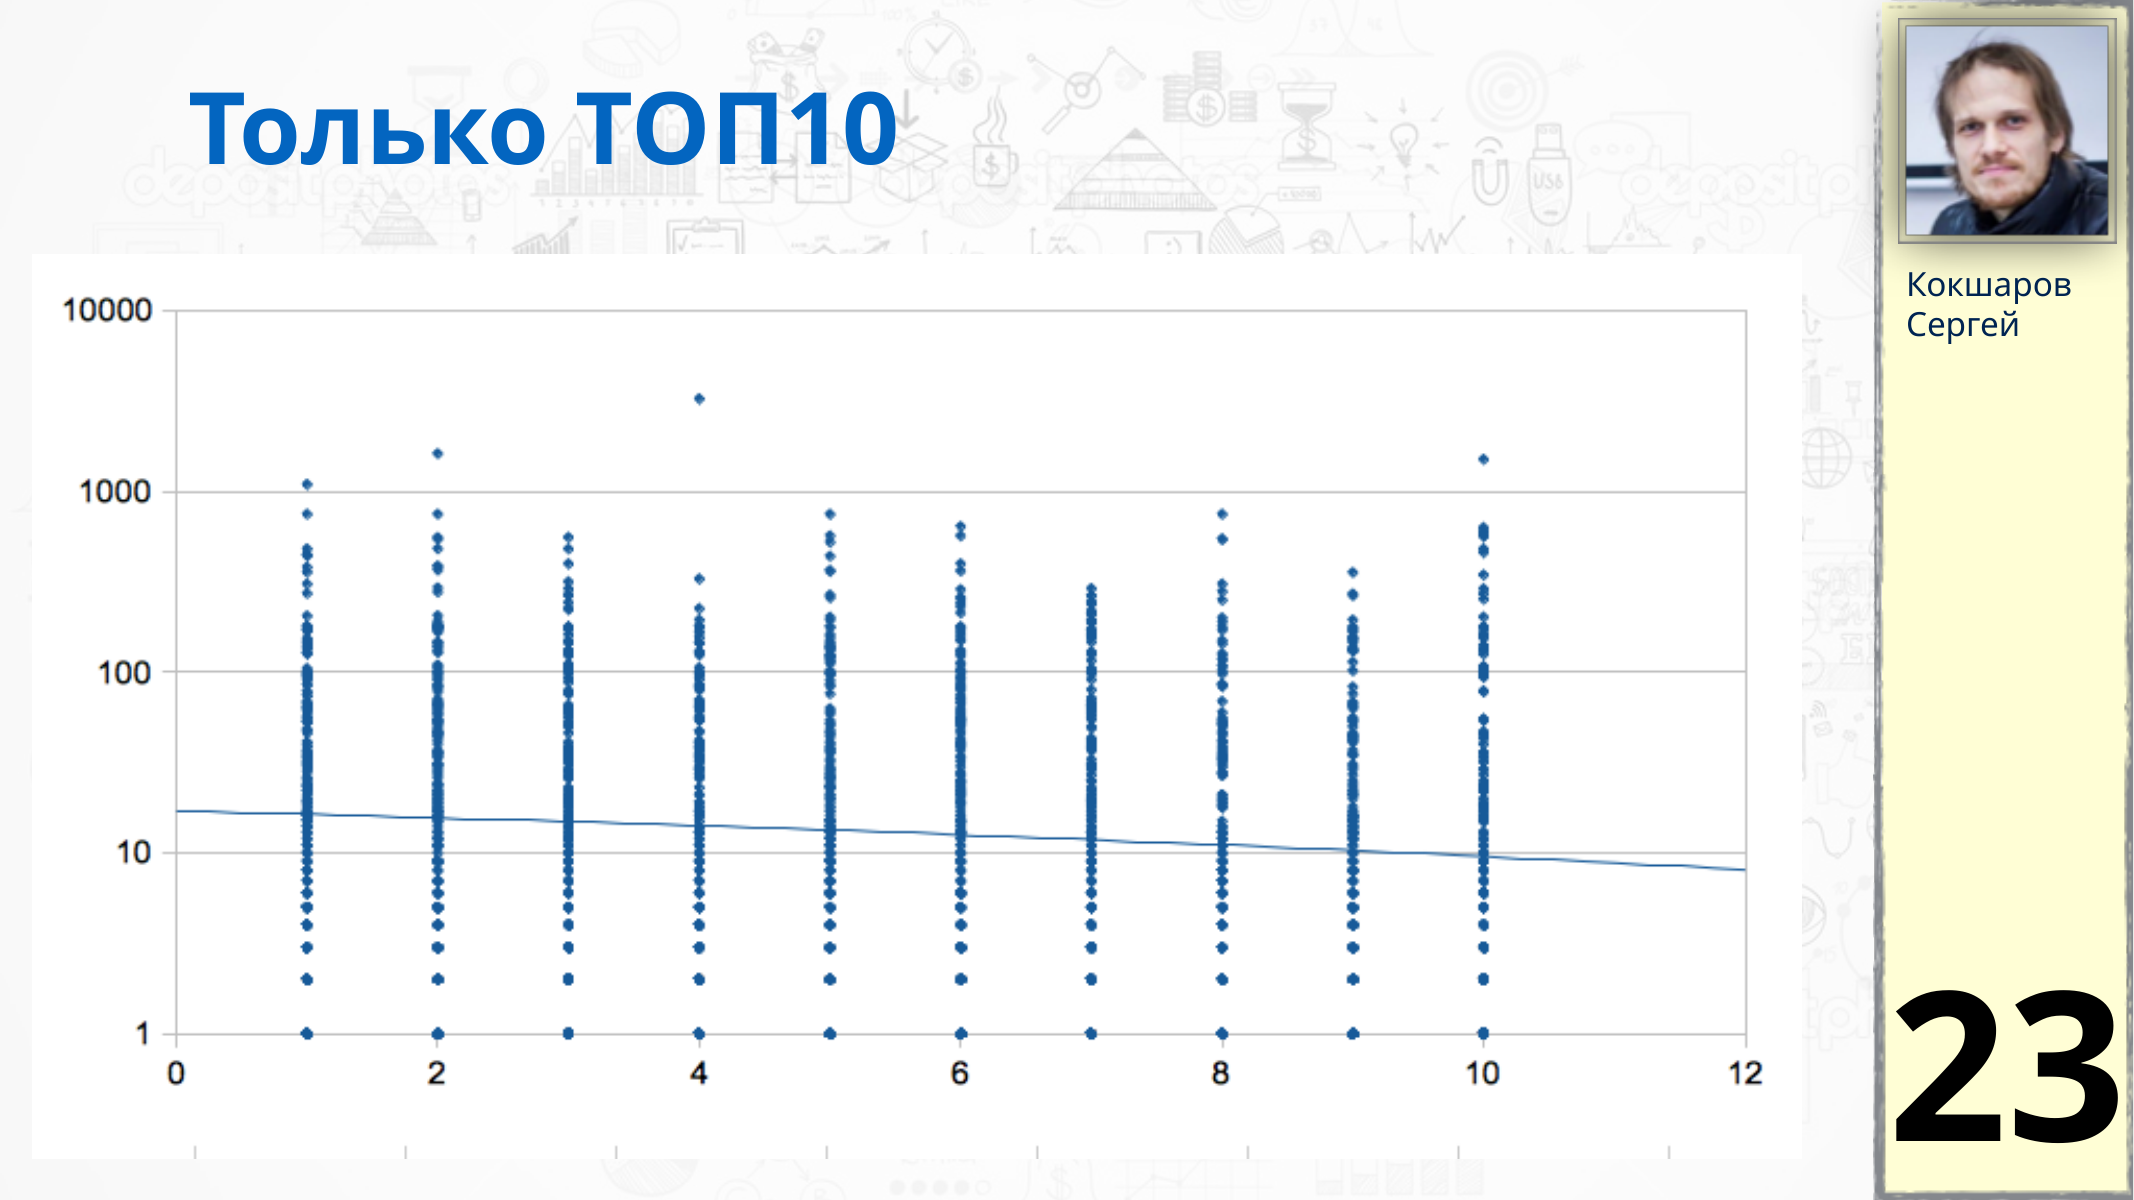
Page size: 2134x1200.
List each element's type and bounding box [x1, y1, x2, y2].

picture [0, 0, 1872, 1200]
text_box [1873, 0, 2134, 1200]
